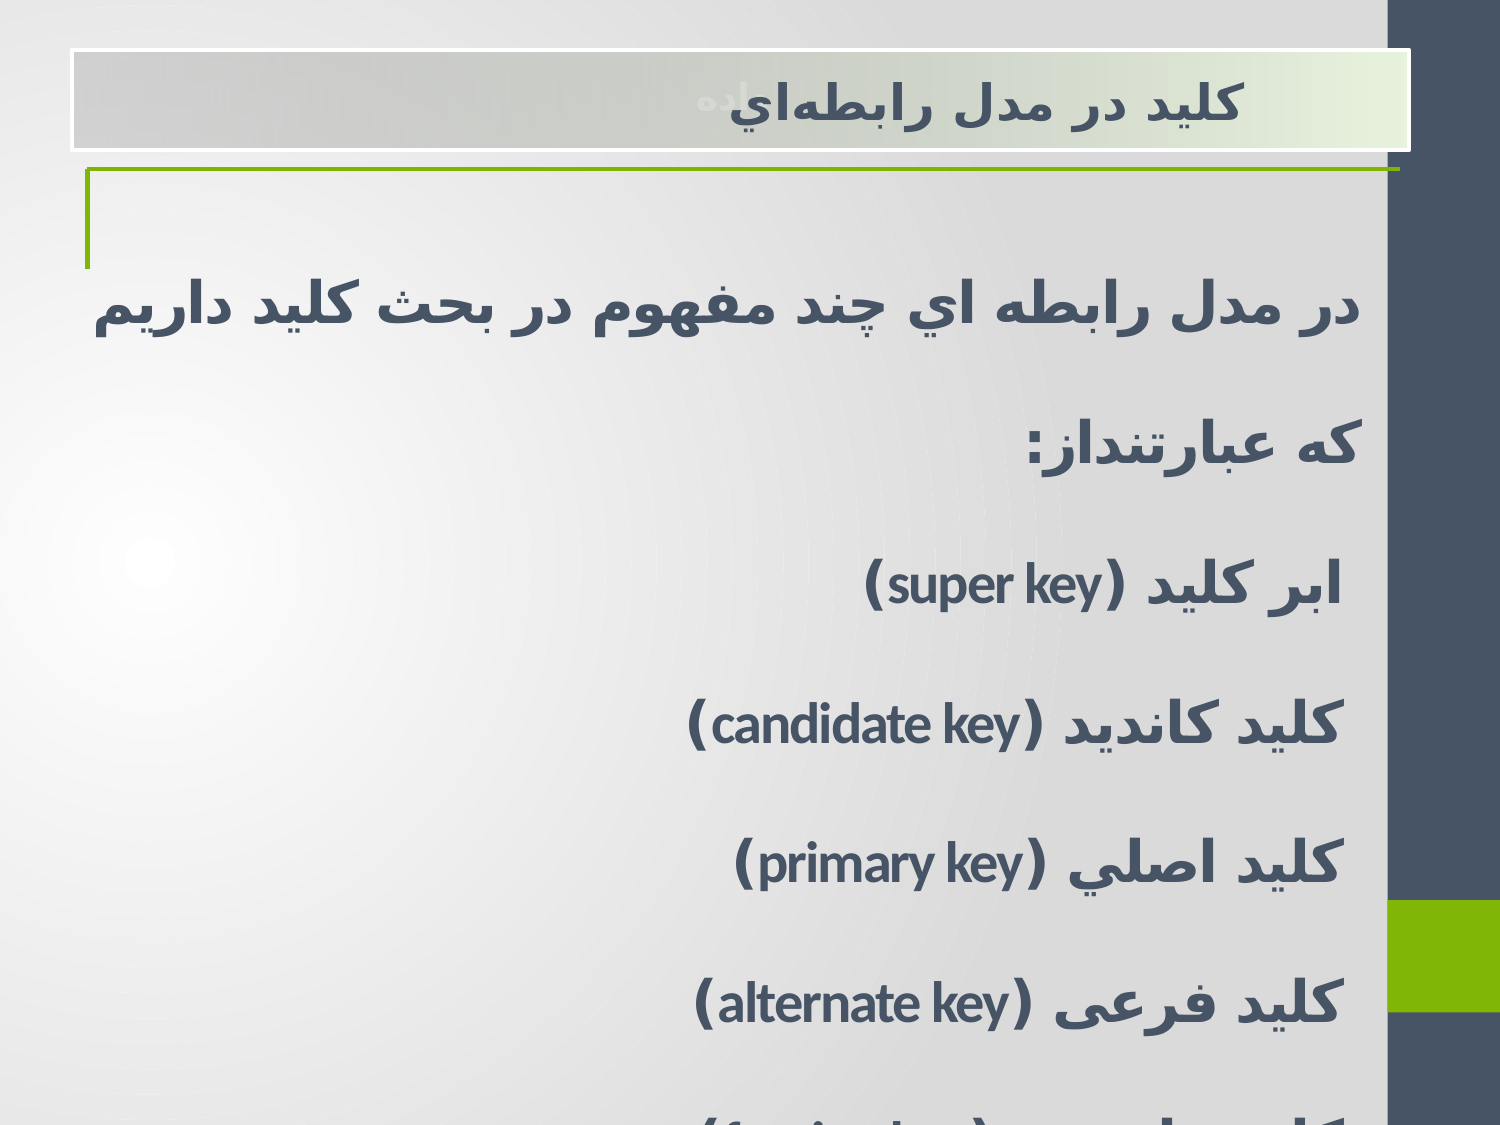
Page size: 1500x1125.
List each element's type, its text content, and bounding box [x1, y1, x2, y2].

text_box کليد در مدل رابطه‌اي [70, 48, 1411, 152]
text_box در مدل رابطه اي چند مفهوم در بحث کليد داريم که عبارتنداز: ابر کليد (super key) کليد کانديد (candidate key) کليد اصلي (primary key) کليد فرعی (alternate key) کليد خارجي (foreign key) [37, 187, 1377, 1125]
